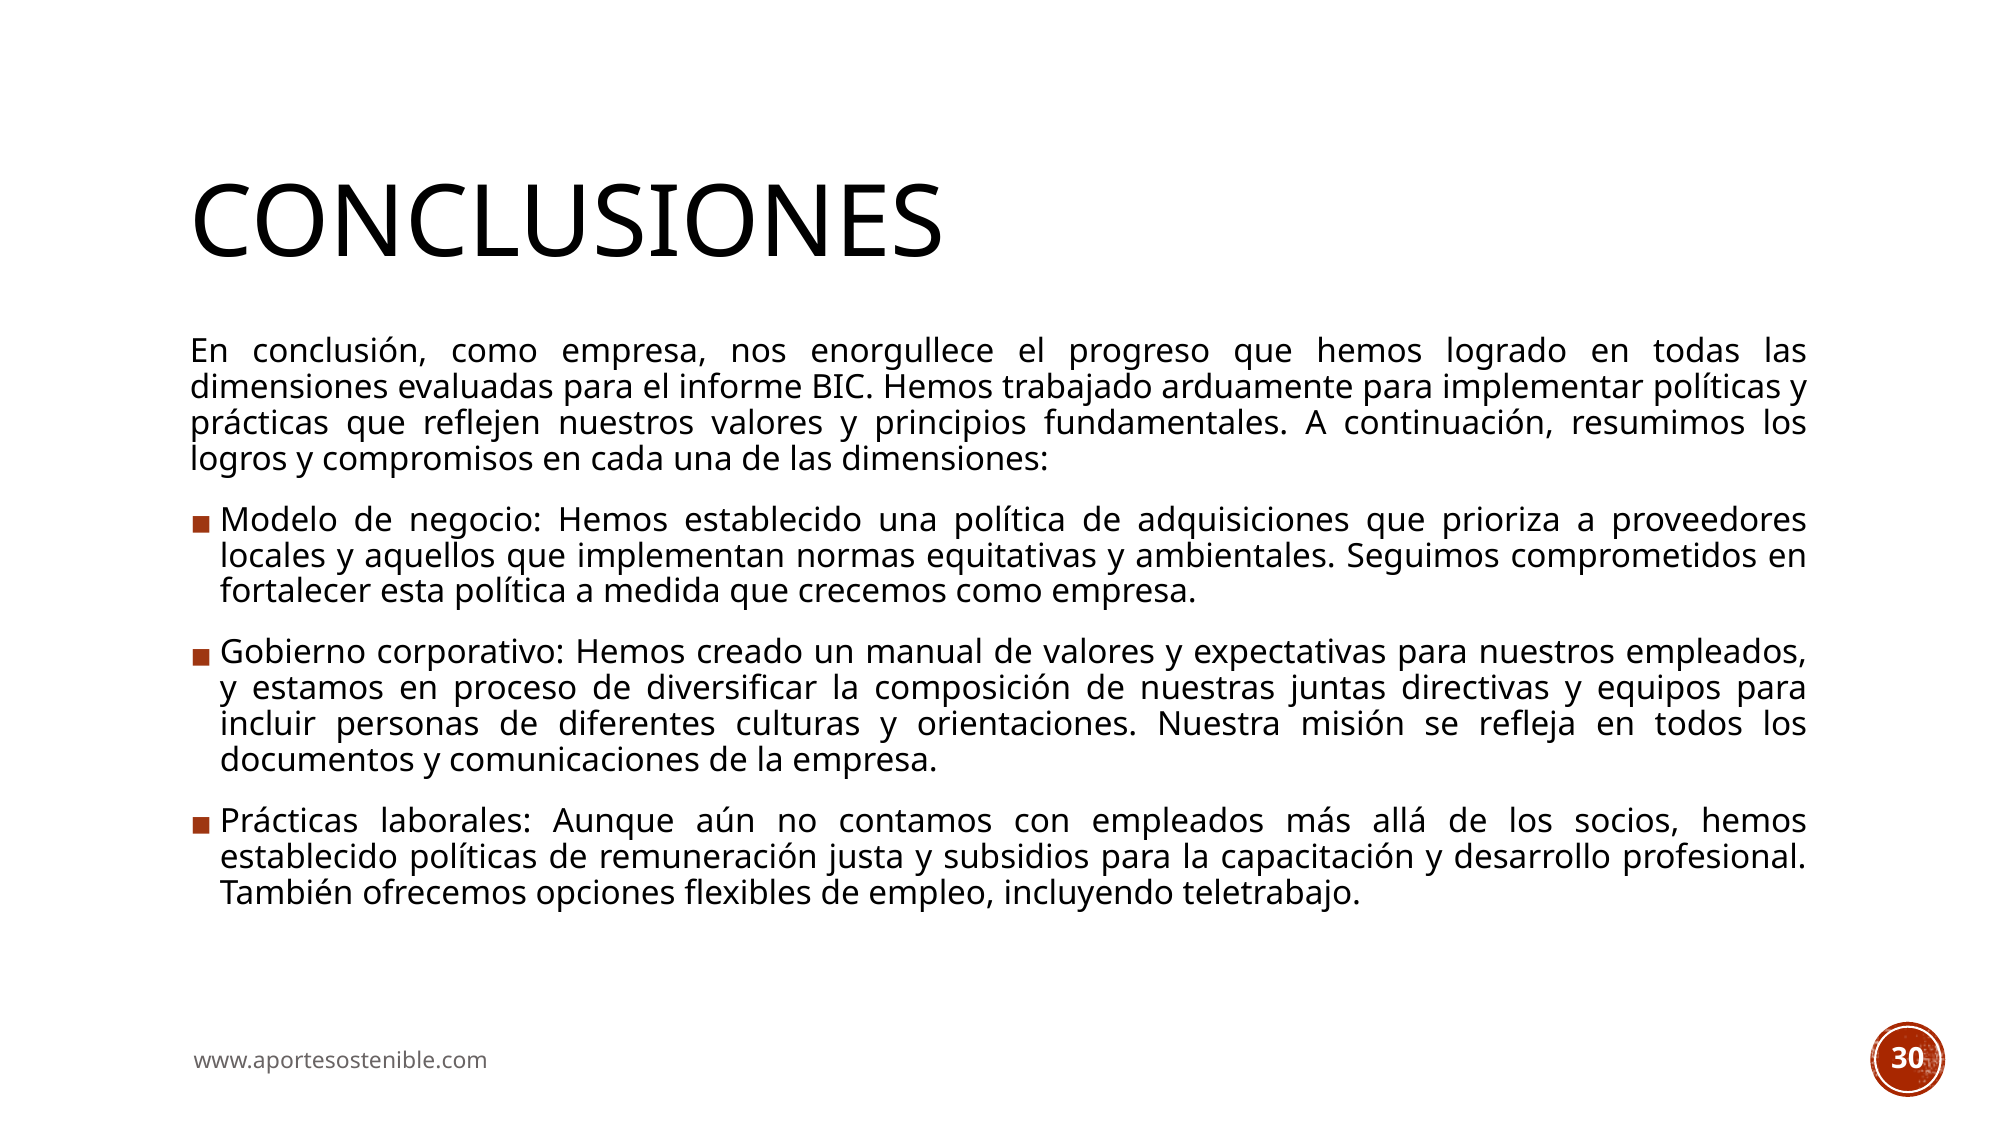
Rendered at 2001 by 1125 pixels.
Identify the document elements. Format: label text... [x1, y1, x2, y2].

slide_number 30 [1855, 1028, 1961, 1089]
list En conclusión, como empresa, nos enorgullece el progreso que hemos logrado en todas las dimensiones evaluadas para el informe BIC. Hemos trabajado arduamente para implementar políticas y prácticas que reflejen nuestros valores y principios fundamentales. A continuación, resumimos los logros y compromisos en cada una de las dimensiones: Modelo de negocio: Hemos establecido una política de adquisiciones que prioriza a proveedores locales y aquellos que implementan normas equitativas y ambientales. Seguimos comprometidos en fortalecer esta política a medida que crecemos como empresa. Gobierno corporativo: Hemos creado un manual de valores y expectativas para nuestros empleados, y estamos en proceso de diversificar la composición de nuestras juntas directivas y equipos para incluir personas de diferentes culturas y orientaciones. Nuestra misión se refleja en todos los documentos y comunicaciones de la empresa. Prácticas laborales: Aunque aún no contamos con empleados más allá de los socios, hemos establecido políticas de remuneración justa y subsidios para la capacitación y desarrollo profesional. También ofrecemos opciones flexibles de empleo, incluyendo teletrabajo. [174, 326, 1825, 951]
footer www.aportesostenible.com [178, 1028, 1217, 1089]
picture [1887, 1021, 1929, 1028]
picture [1884, 1089, 1931, 1097]
title CONCLUSIONES [174, 122, 1825, 326]
